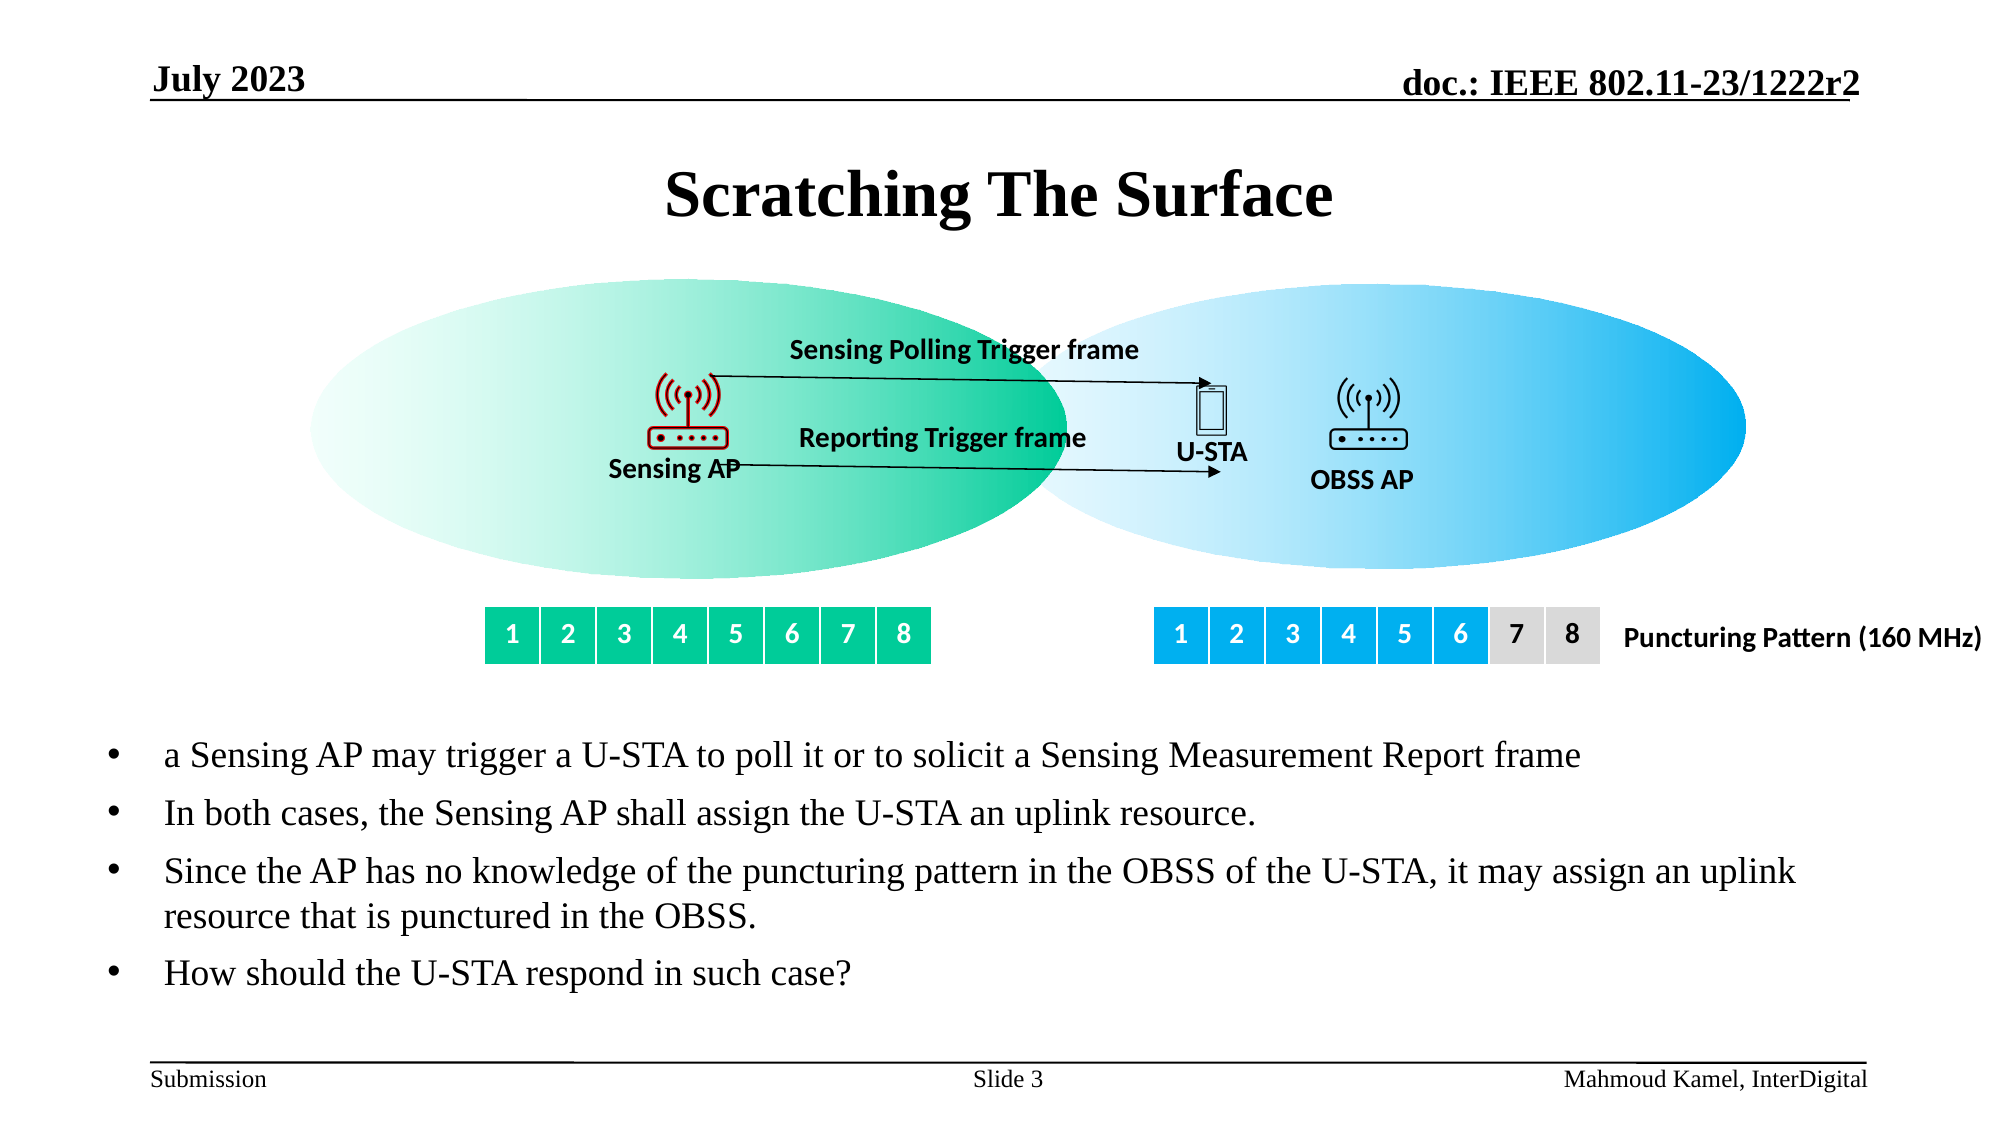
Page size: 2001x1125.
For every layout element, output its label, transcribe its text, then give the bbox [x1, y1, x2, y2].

table_header 6 [1434, 607, 1488, 664]
table_header 8 [877, 607, 931, 664]
table_header 1 [1154, 607, 1208, 664]
table_header 2 [541, 607, 595, 664]
table_header 3 [1266, 607, 1320, 664]
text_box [310, 278, 1067, 580]
table_header 7 [1490, 607, 1544, 664]
table_header 4 [653, 607, 707, 664]
text_box Puncturing Pattern (160 MHz) [1609, 610, 1998, 661]
table_header 7 [821, 607, 875, 664]
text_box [709, 322, 1212, 384]
table_header 5 [1378, 607, 1432, 664]
title Scratching The Surface [149, 101, 1850, 277]
slide_number Slide 3 [950, 1061, 1067, 1123]
table_header 4 [1322, 607, 1376, 664]
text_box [1070, 283, 1746, 569]
table_header 5 [709, 607, 763, 664]
footer Mahmoud Kamel, InterDigital [1171, 1061, 1869, 1093]
table_header 1 [485, 607, 539, 664]
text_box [718, 411, 1221, 472]
table_header 2 [1210, 607, 1264, 664]
table_header 6 [765, 607, 819, 664]
table_header 8 [1546, 607, 1600, 664]
list a Sensing AP may trigger a U-STA to poll it or to solicit a Sensing Measurement Report frame In both cases, the Sensing AP shall assign the U-STA an uplink resource. Since the AP has no knowledge of the puncturing pattern in the OBSS of the U-STA, it may assign an uplink resource that is punctured in the OBSS. How should the U-STA respond in such case? [92, 722, 1869, 1000]
table_header 3 [597, 607, 651, 664]
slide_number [152, 54, 563, 100]
